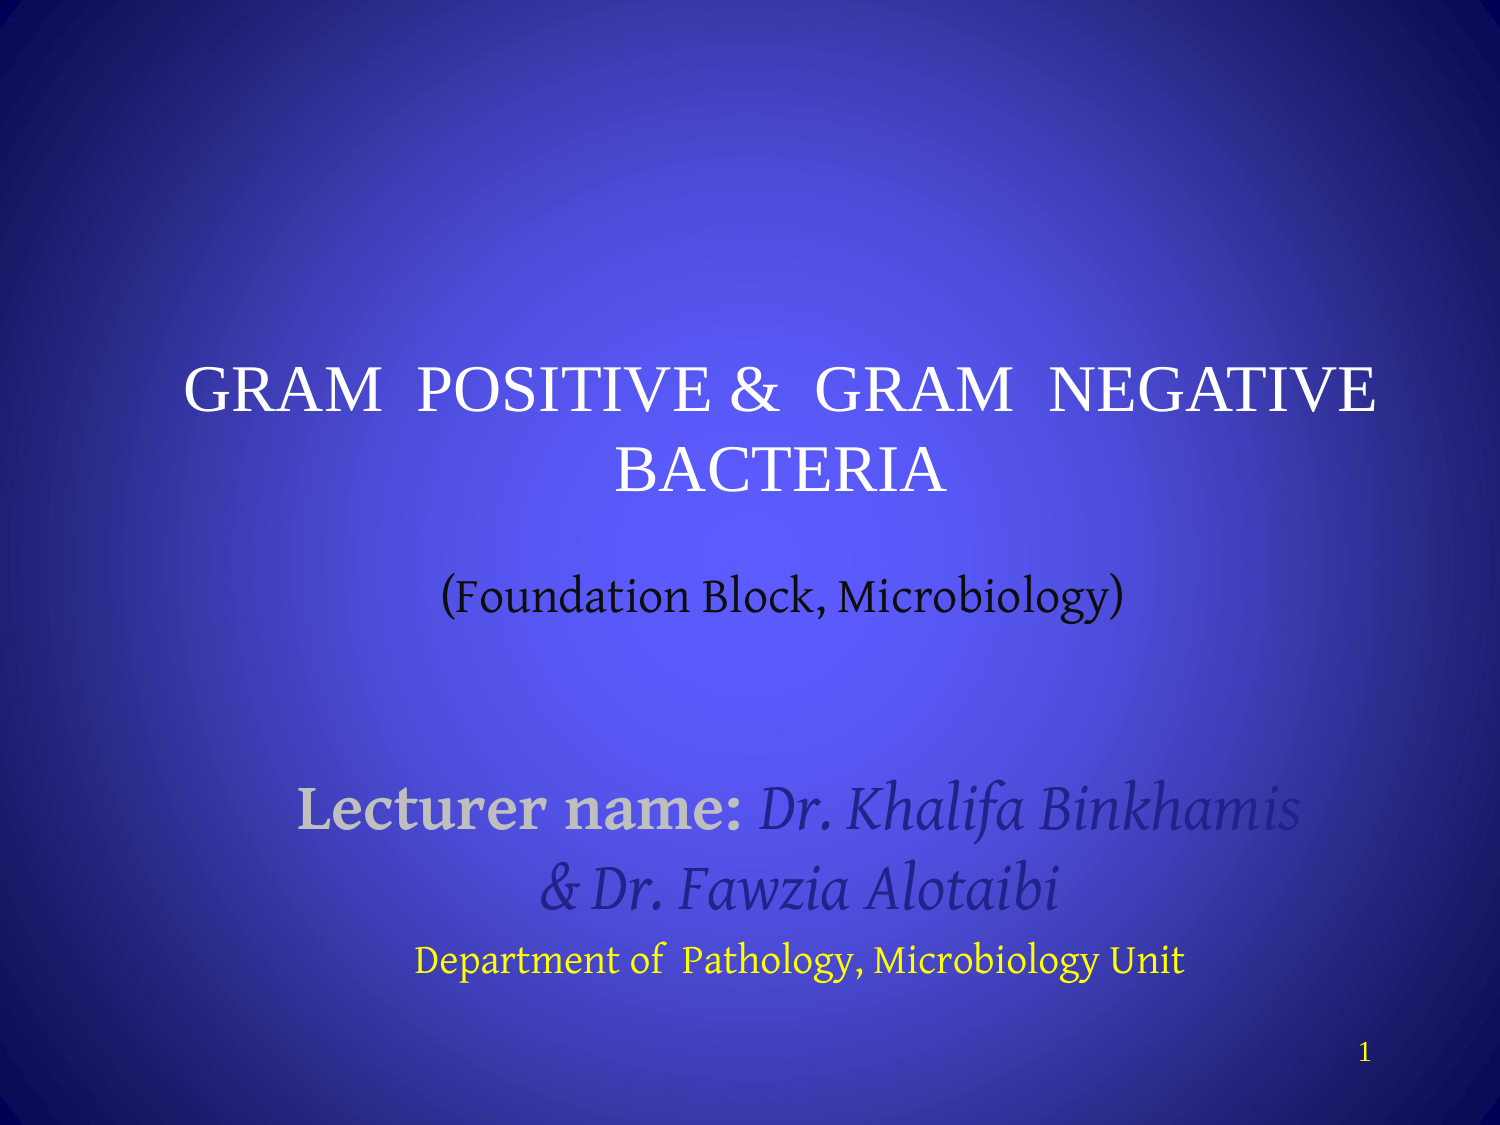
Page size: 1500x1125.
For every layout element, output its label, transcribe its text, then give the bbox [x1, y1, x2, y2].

text_box 1 [1074, 1024, 1388, 1100]
picture [0, 0, 1500, 1125]
title GRAM POSITIVE & GRAM NEGATIVE BACTERIA [112, 287, 1450, 563]
subtitle Lecturer name: Dr. Khalifa Binkhamis & Dr. Fawzia Alotaibi Department of Pathology, Microbiology Unit [275, 755, 1325, 1043]
text_box (Foundation Block, Microbiology) [425, 555, 1275, 631]
